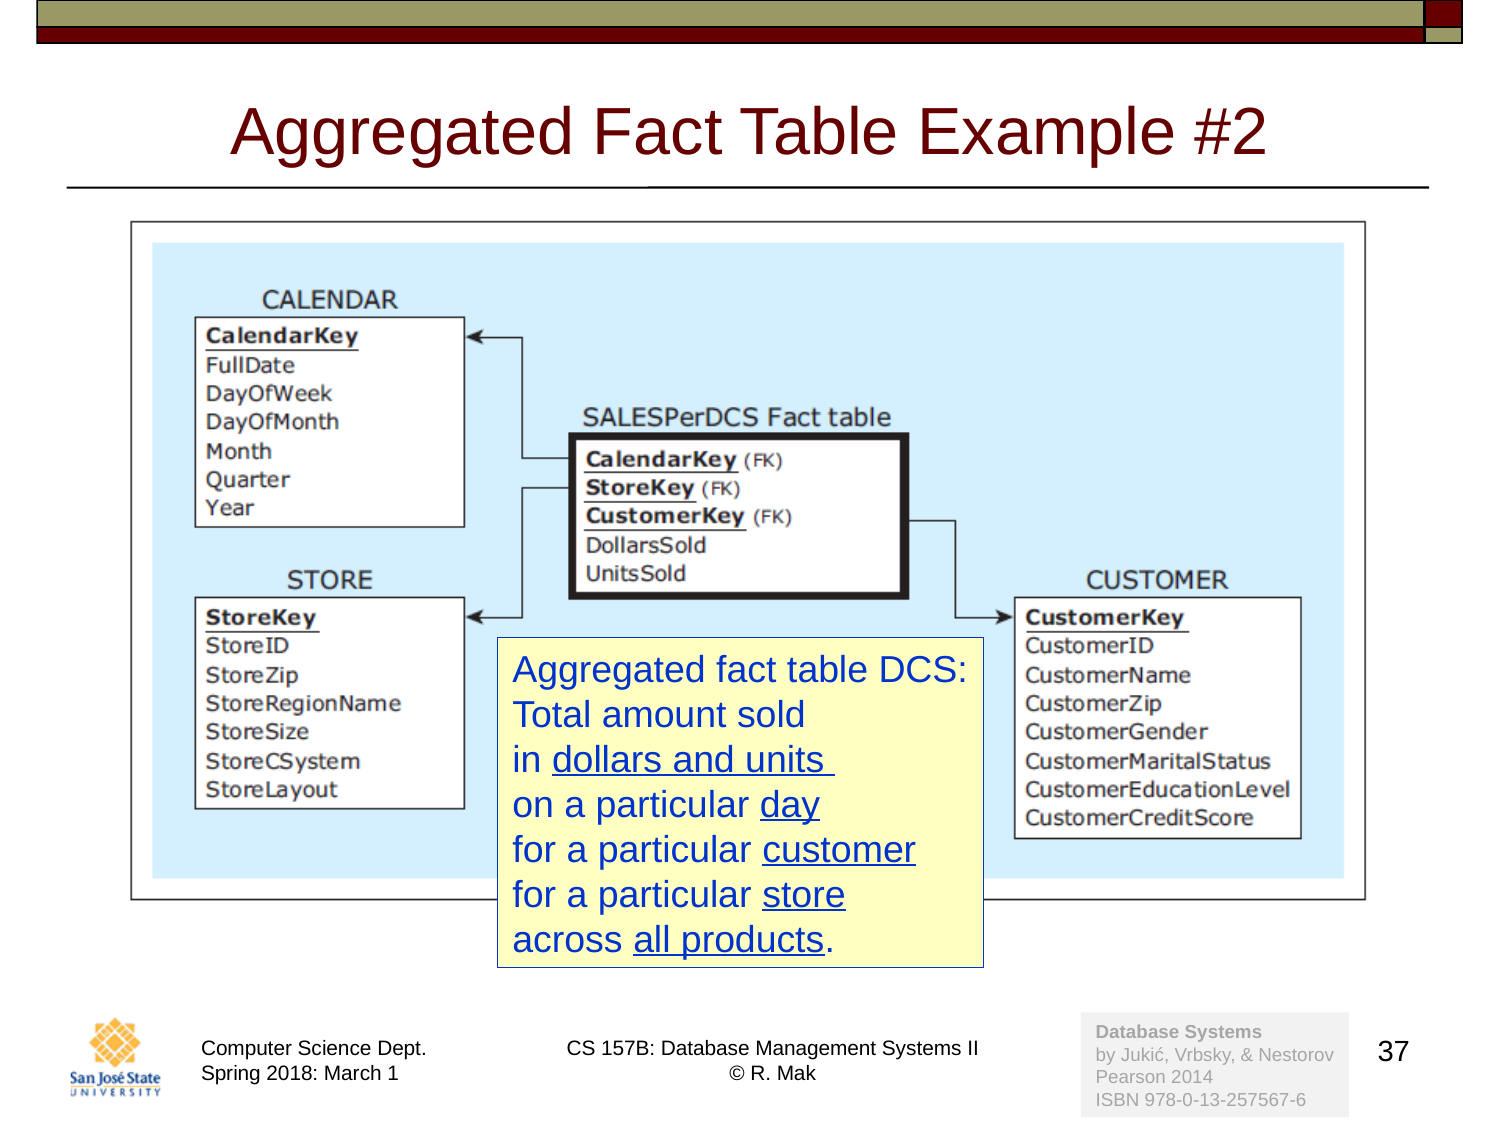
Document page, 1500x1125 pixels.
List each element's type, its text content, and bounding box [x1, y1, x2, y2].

text_box Aggregated fact table DCS: Total amount sold in dollars and units on a particular day for a particular customer for a particular store across all products. [497, 910, 984, 968]
picture [126, 215, 1374, 910]
title Aggregated Fact Table Example #2 [75, 67, 1425, 175]
picture [60, 1012, 166, 1112]
slide_number 37 [1349, 1025, 1425, 1100]
text_box Database Systems by Jukić, Vrbsky, & Nestorov Pearson 2014 ISBN 978-0-13-257567-6 [1080, 1012, 1349, 1118]
